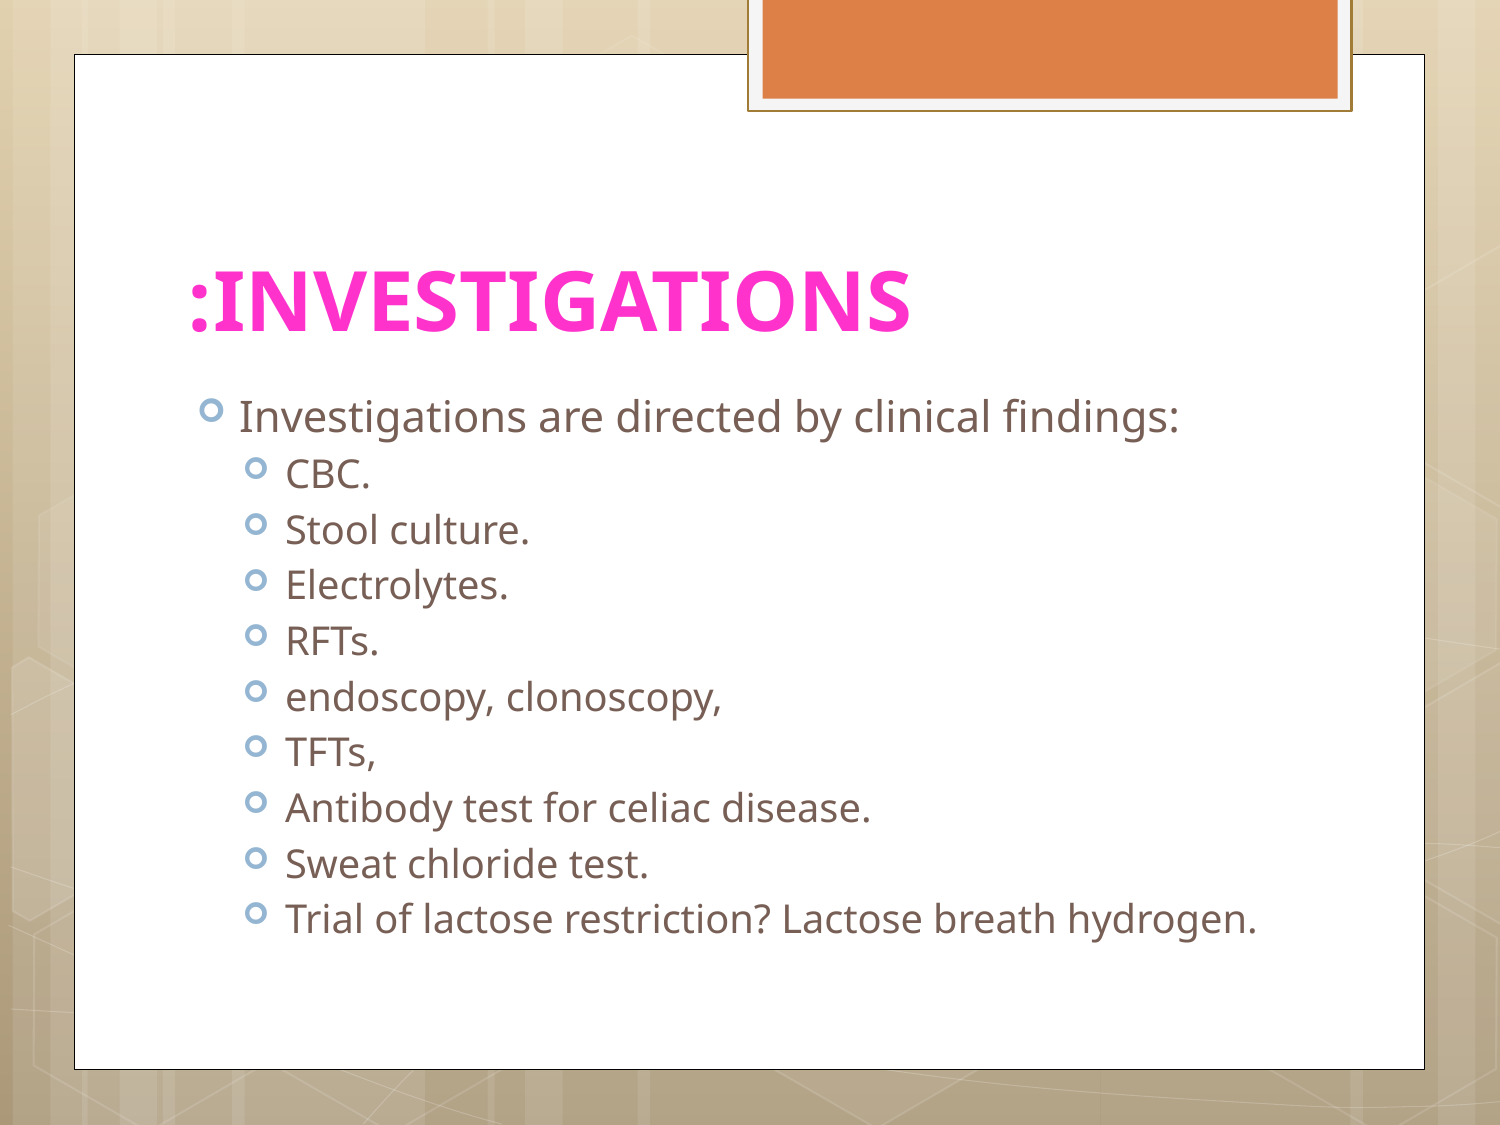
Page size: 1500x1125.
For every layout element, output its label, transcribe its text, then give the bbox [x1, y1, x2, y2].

list Investigations are directed by clinical findings: CBC. Stool culture. Electrolytes. RFTs. endoscopy, clonoscopy, TFTs, Antibody test for celiac disease. Sweat chloride test. Trial of lactose restriction? Lactose breath hydrogen. [171, 381, 1283, 957]
title INVESTIGATIONS: [171, 168, 1324, 357]
